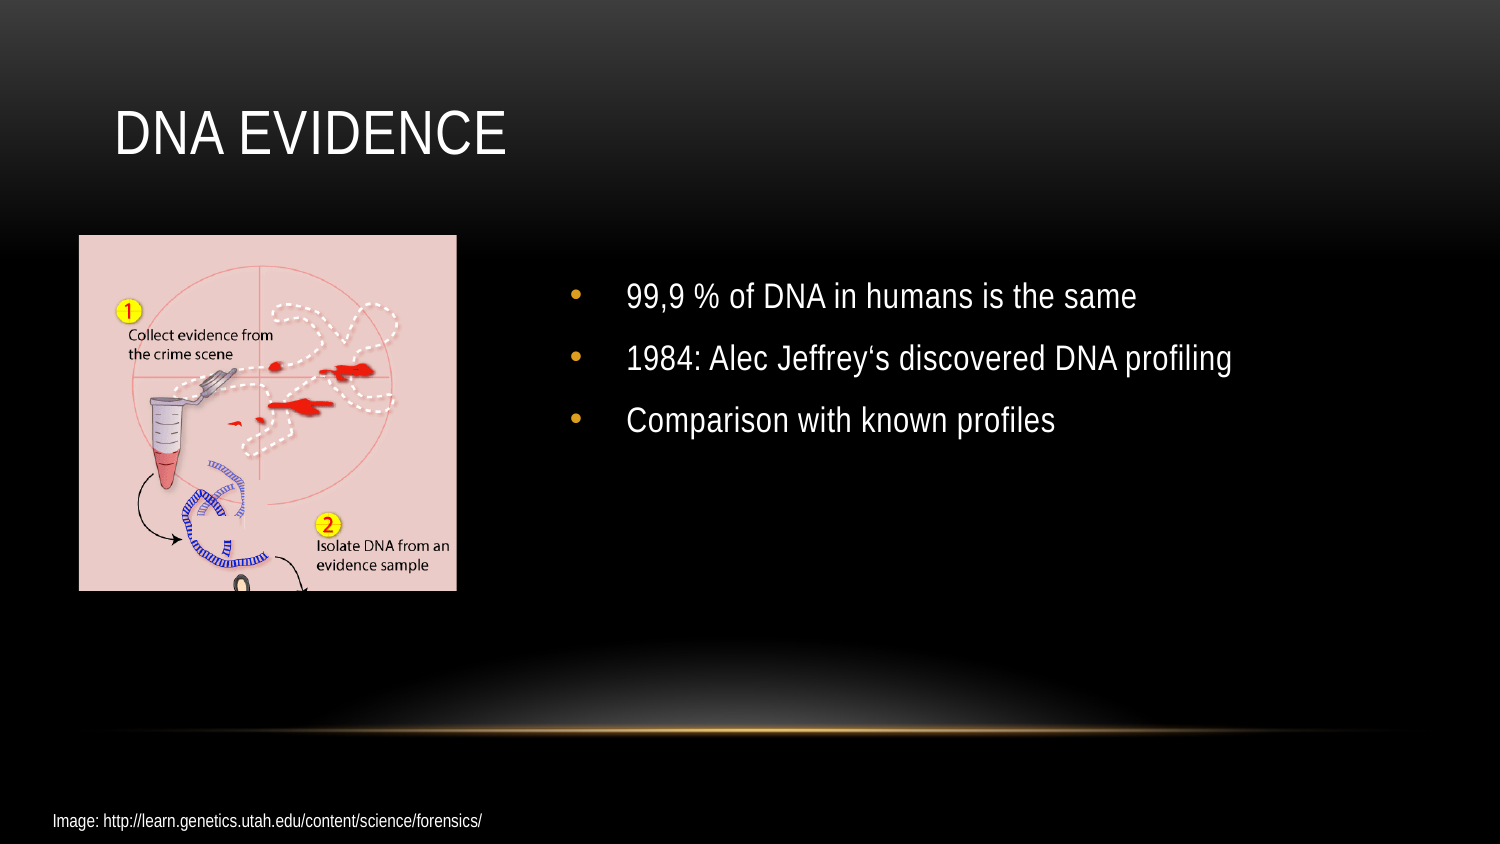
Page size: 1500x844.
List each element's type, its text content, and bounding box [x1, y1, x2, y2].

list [78, 235, 457, 591]
text_box 99,9 % of DNA in humans is the same 1984: Alec Jeffrey‘s discovered DNA profiling Comparison with known profiles [554, 265, 1406, 697]
text_box Image: http://learn.genetics.utah.edu/content/science/forensics/ [37, 801, 538, 839]
picture [0, 0, 1500, 844]
title DNA evidence [99, 33, 1400, 175]
